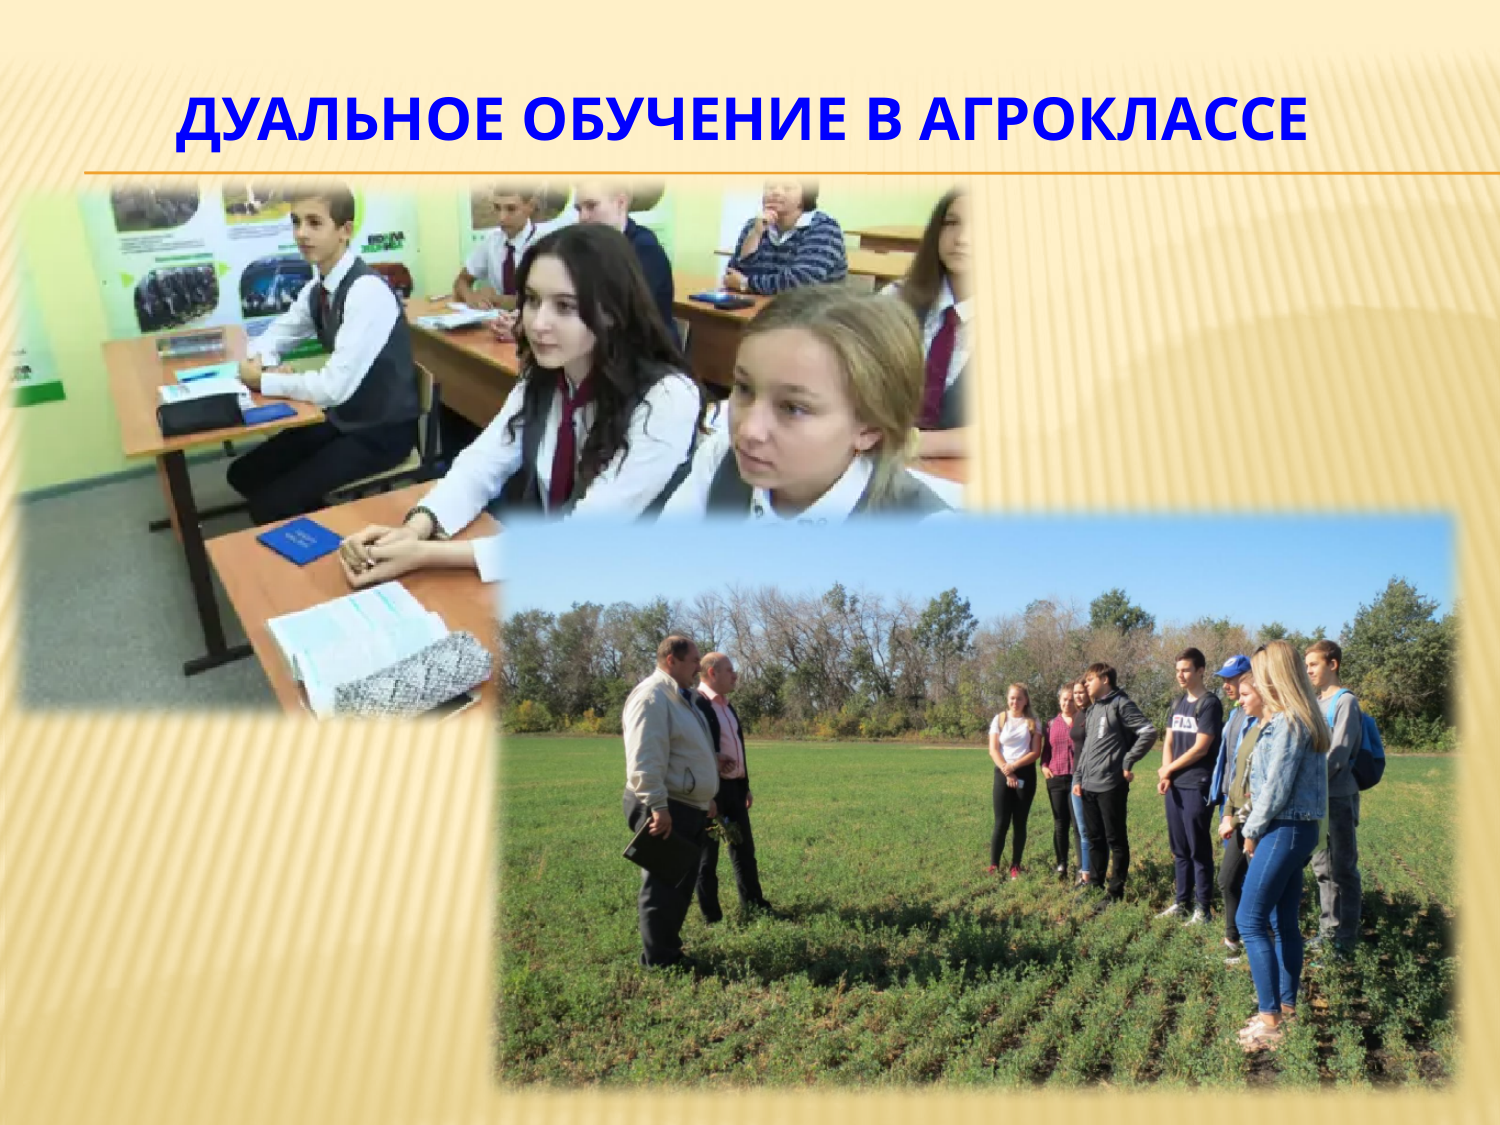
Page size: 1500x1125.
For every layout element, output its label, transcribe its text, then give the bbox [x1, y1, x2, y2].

title Дуальное обучение в агроклассе [128, 45, 1360, 188]
picture [0, 175, 1474, 1103]
